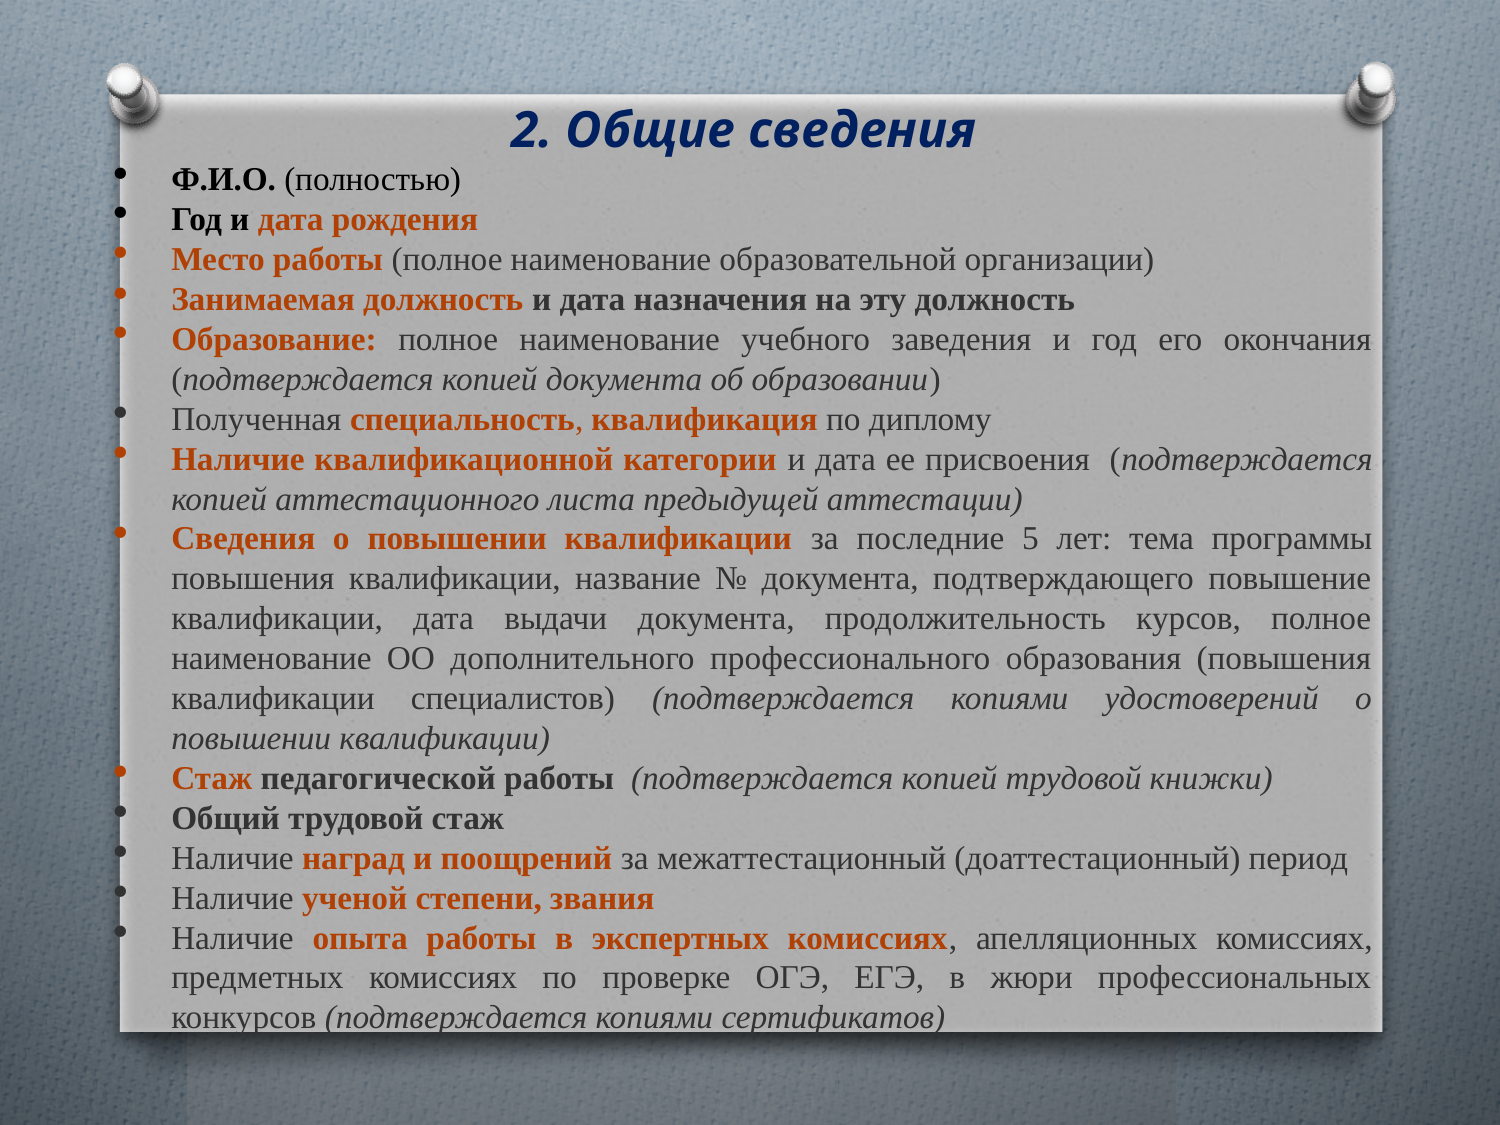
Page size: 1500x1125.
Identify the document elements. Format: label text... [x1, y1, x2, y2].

picture [75, 29, 198, 127]
text_box 2. Общие сведения Ф.И.О. (полностью) Год и дата рождения Место работы (полное наименование образовательной организации) Занимаемая должность и дата назначения на эту должность Образование: полное наименование учебного заведения и год его окончания (подтверждается копией документа об образовании) Полученная специальность, квалификация по диплому Наличие квалификационной категории и дата ее присвоения (подтверждается копией аттестационного листа предыдущей аттестации) Сведения о повышении квалификации за последние 5 лет: тема программы повышения квалификации, название № документа, подтверждающего повышение квалификации, дата выдачи документа, продолжительность курсов, полное наименование ОО дополнительного профессионального образования (повышения квалификации специалистов) (подтверждается копиями удостоверений о повышении квалификации) Стаж педагогической работы (подтверждается копией трудовой книжки) Общий трудовой стаж Наличие наград и поощрений за межаттестационный (доаттестационный) период Наличие ученой степени, звания Наличие опыта работы в экспертных комиссиях, апелляционных комиссиях, предметных комиссиях по проверке ОГЭ, ЕГЭ, в жюри профессиональных конкурсов (подтверждается копиями сертификатов) [100, 89, 1388, 1043]
picture [1317, 35, 1439, 142]
